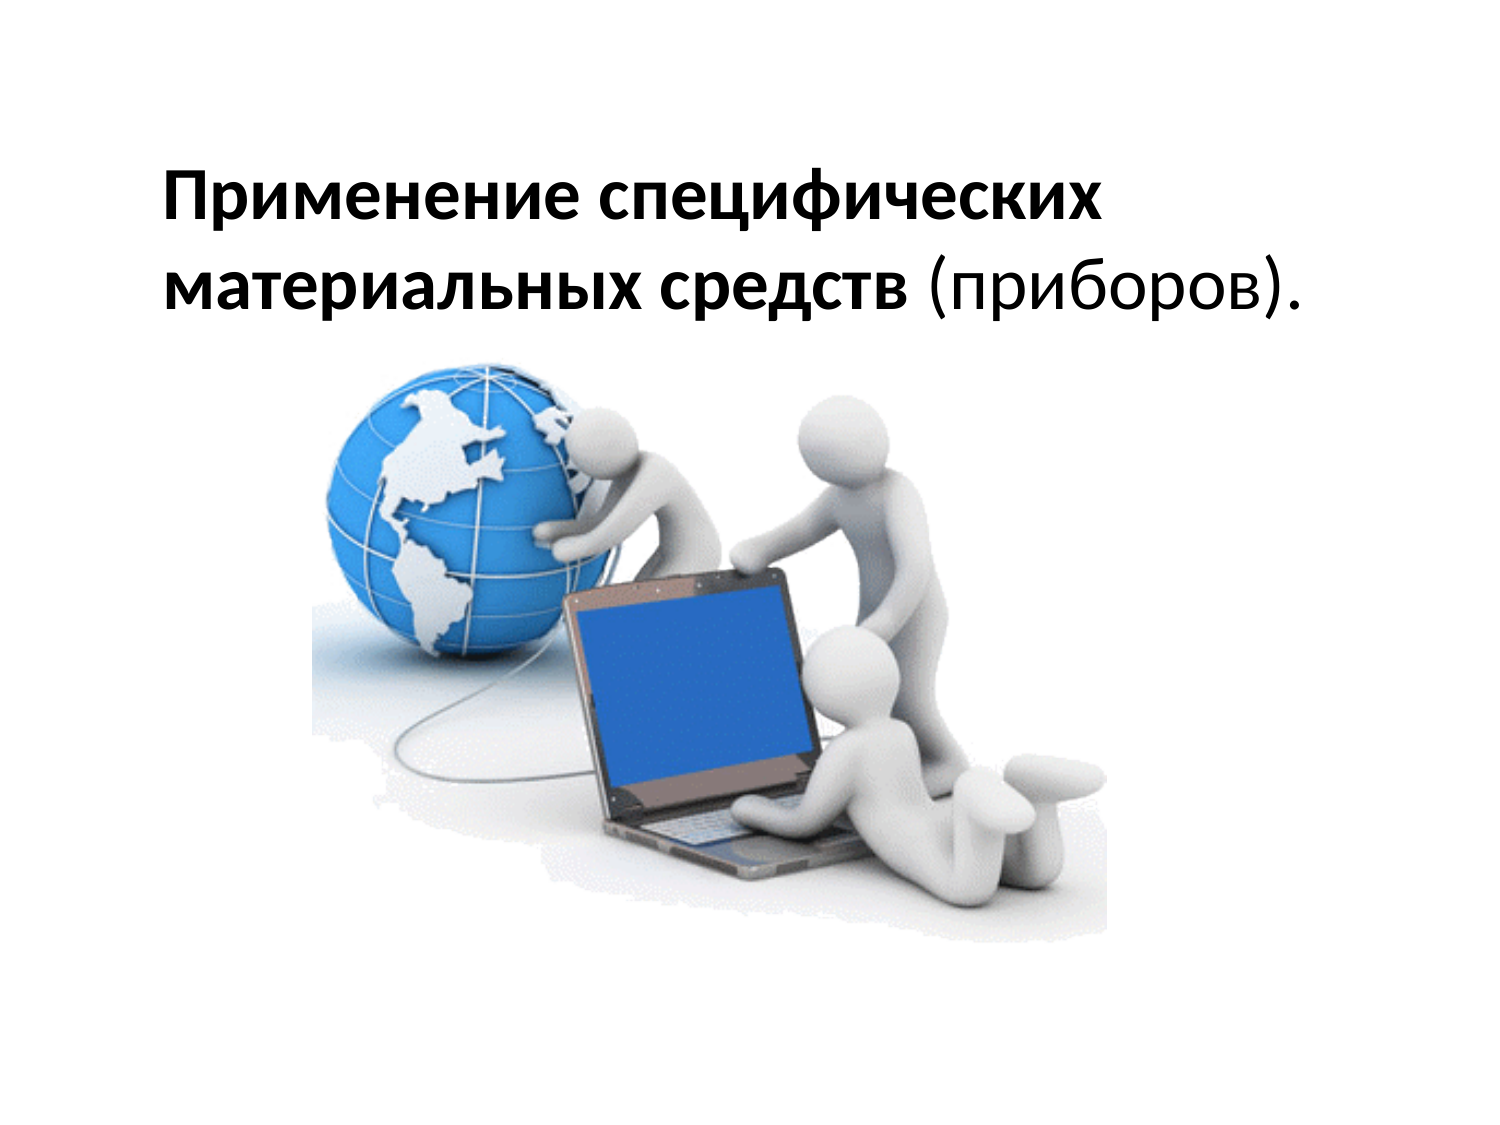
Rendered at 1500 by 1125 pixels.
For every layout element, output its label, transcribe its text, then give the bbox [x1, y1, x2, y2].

text_box Применение специфических материальных средств (приборов). [147, 137, 1329, 332]
picture [312, 306, 1107, 961]
